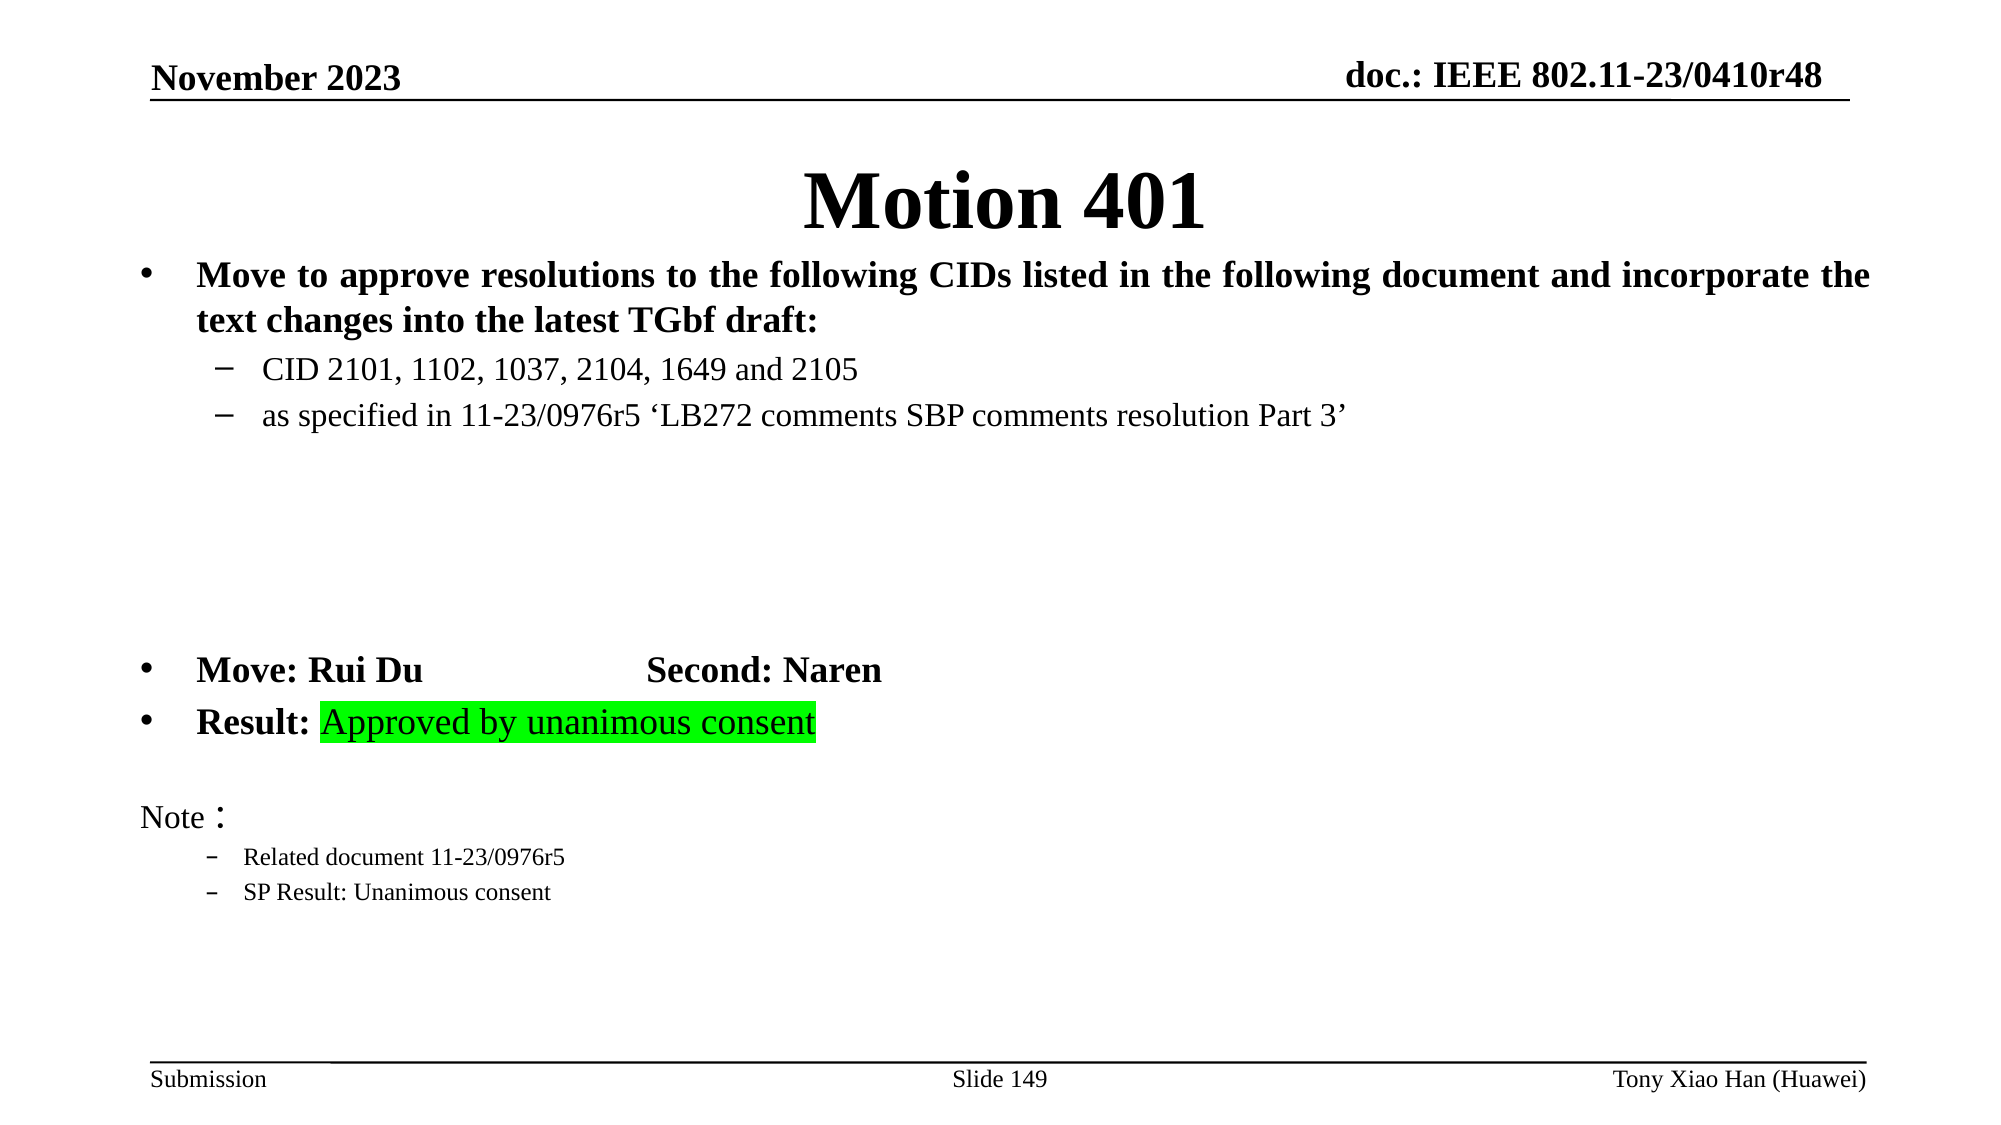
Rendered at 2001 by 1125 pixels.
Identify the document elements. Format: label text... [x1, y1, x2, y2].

text_box Motion 401 [368, 137, 1644, 212]
text_box Move to approve resolutions to the following CIDs listed in the following document and incorporate the text changes into the latest TGbf draft: CID 2101, 1102, 1037, 2104, 1649 and 2105 as specified in 11-23/0976r5 ‘LB272 comments SBP comments resolution Part 3’ Move: Rui Du Second: Naren Result: Approved by unanimous consent Note： Related document 11-23/0976r5 SP Result: Unanimous consent [125, 212, 1888, 900]
